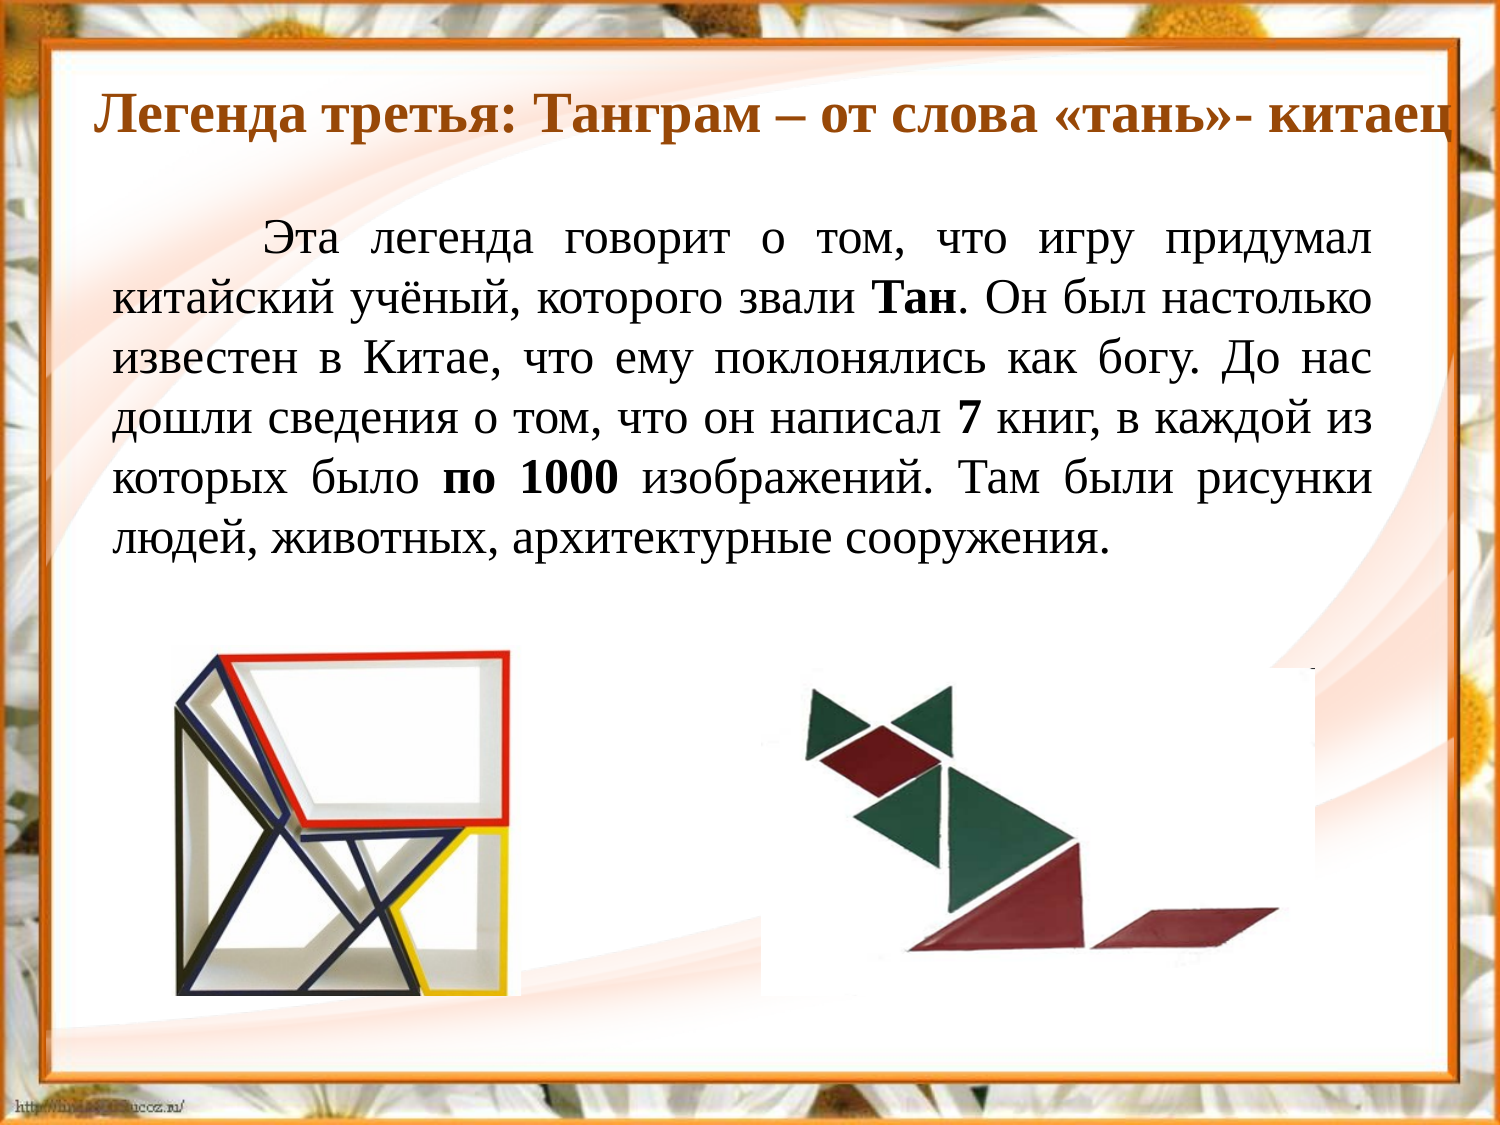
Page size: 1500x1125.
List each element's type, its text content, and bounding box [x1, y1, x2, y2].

picture [0, 0, 1500, 1125]
picture [170, 644, 522, 996]
text_box Эта легенда говорит о том, что игру придумал китайский учёный, которого звали Тан. Он был настолько известен в Китае, что ему поклонялись как богу. До нас дошли сведения о том, что он написал 7 книг, в каждой из которых было по 1000 изображений. Там были рисунки людей, животных, архитектурные сооружения. [41, 196, 1388, 571]
text_box Легенда третья: Танграм – от слова «тань»- китаец [80, 66, 1483, 152]
picture [761, 668, 1315, 996]
